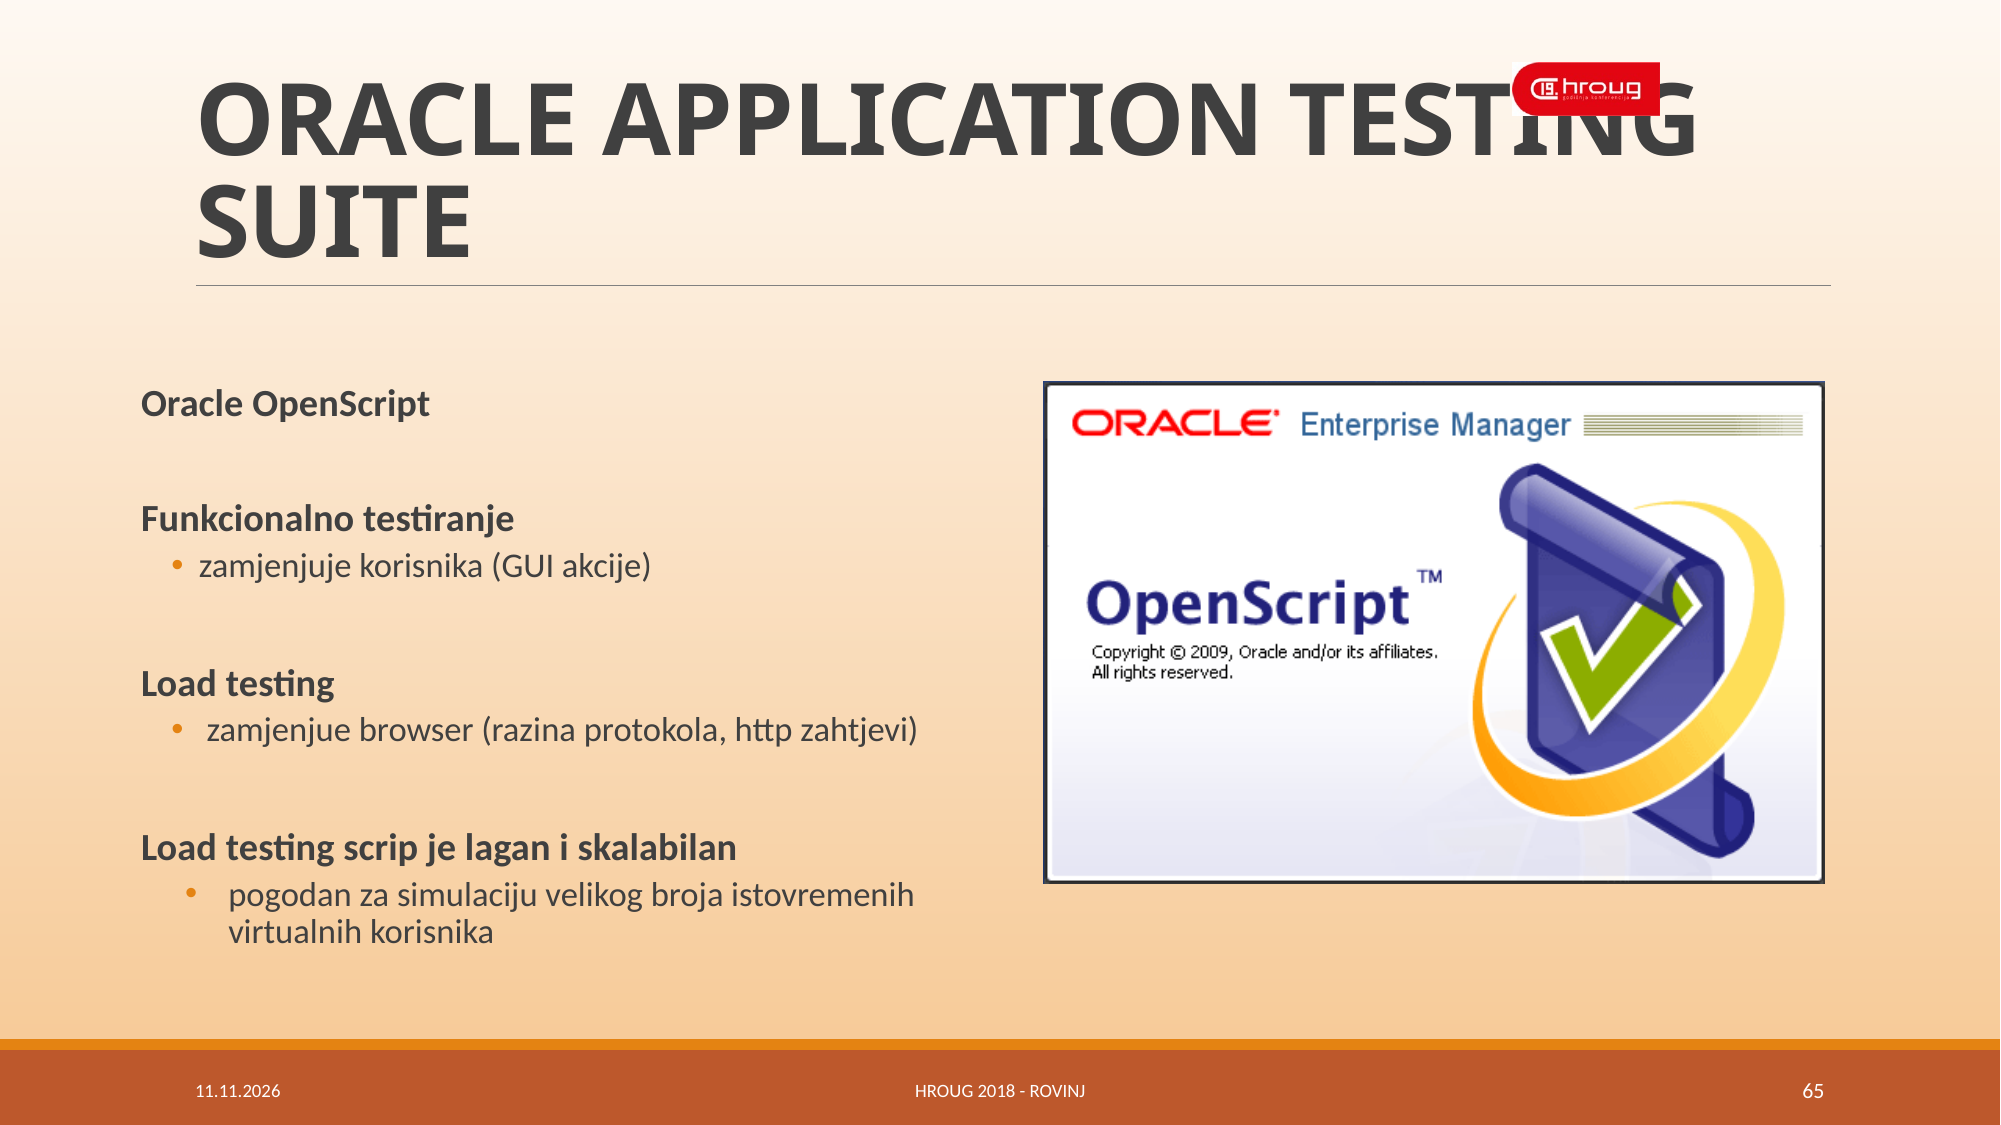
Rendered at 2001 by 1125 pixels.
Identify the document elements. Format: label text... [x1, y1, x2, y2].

picture [1511, 61, 1661, 117]
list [1042, 381, 1826, 885]
title ORACLE APPLICATION TESTING SUITE [180, 47, 1830, 285]
footer HROUG 2018 - Rovinj [604, 1059, 1396, 1120]
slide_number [180, 1059, 586, 1120]
list Oracle OpenScript Funkcionalno testiranje zamjenjuje korisnika (GUI akcije) Load testing zamjenjue browser (razina protokola, http zahtjevi) Load testing scrip je lagan i skalabilan pogodan za simulaciju velikog broja istovremenih virtualnih korisnika [141, 302, 1040, 963]
slide_number 65 [1624, 1059, 1840, 1120]
